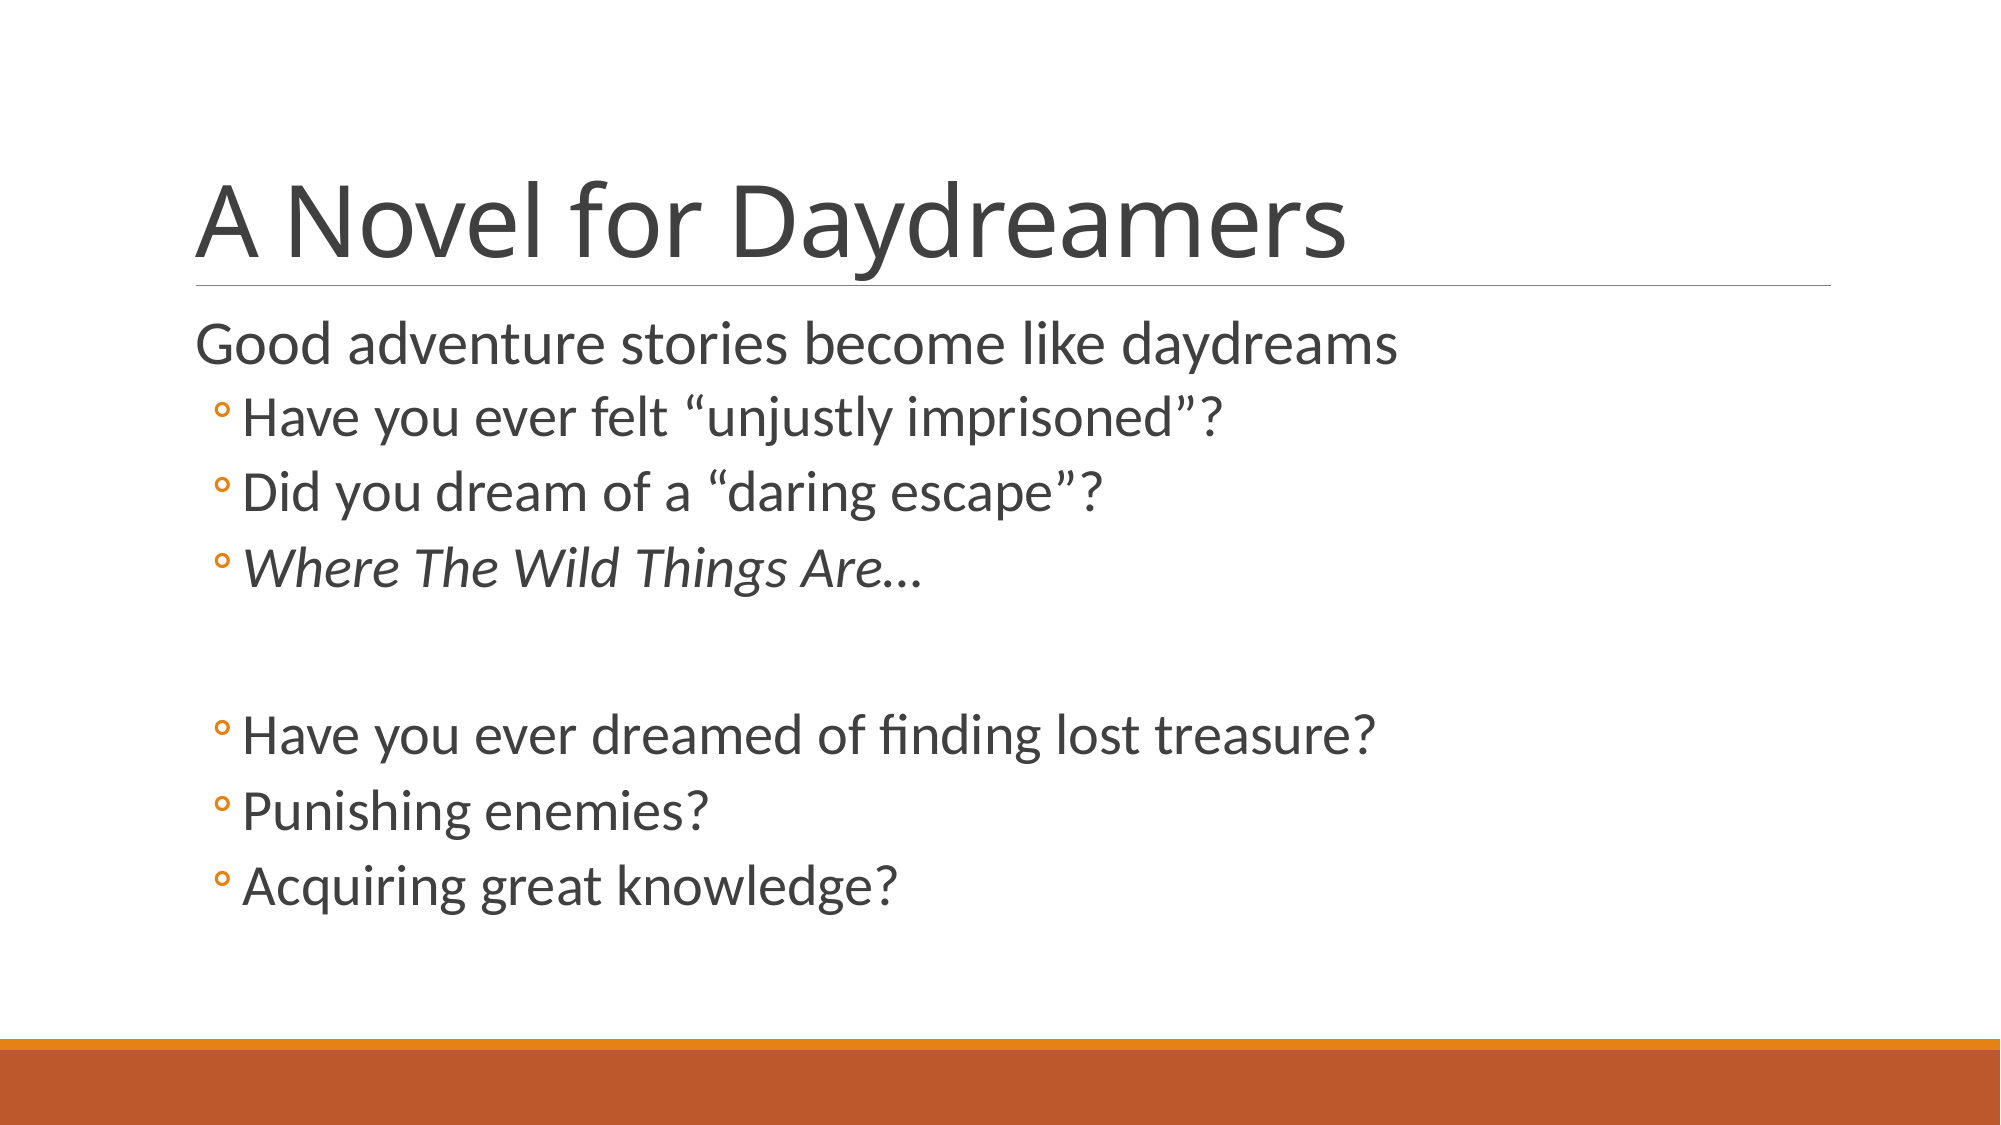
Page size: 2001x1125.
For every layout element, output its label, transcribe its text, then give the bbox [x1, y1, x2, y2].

title A Novel for Daydreamers [180, 47, 1830, 285]
list Good adventure stories become like daydreams Have you ever felt “unjustly imprisoned”? Did you dream of a “daring escape”? Where The Wild Things Are… Have you ever dreamed of finding lost treasure? Punishing enemies? Acquiring great knowledge? [180, 302, 1830, 963]
